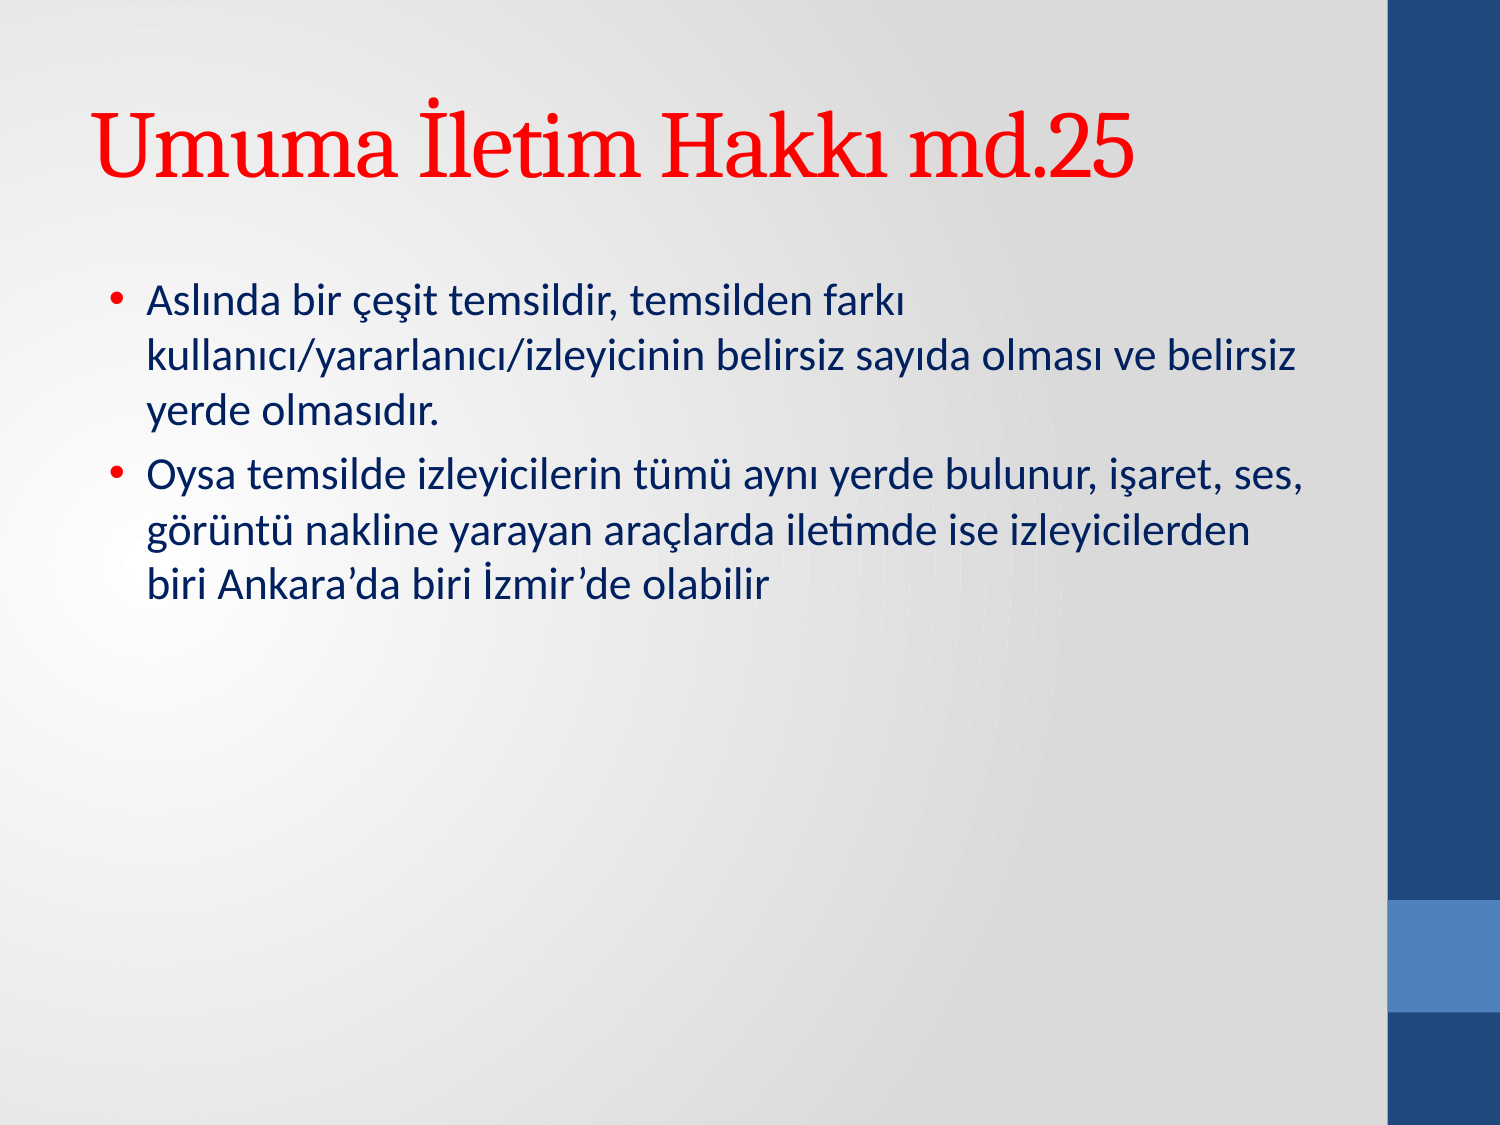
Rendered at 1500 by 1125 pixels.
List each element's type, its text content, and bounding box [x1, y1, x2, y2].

title Umuma İletim Hakkı md.25 [75, 45, 1325, 233]
list Aslında bir çeşit temsildir, temsilden farkı kullanıcı/yararlanıcı/izleyicinin belirsiz sayıda olması ve belirsiz yerde olmasıdır. Oysa temsilde izleyicilerin tümü aynı yerde bulunur, işaret, ses, görüntü nakline yarayan araçlarda iletimde ise izleyicilerden biri Ankara’da biri İzmir’de olabilir [75, 262, 1325, 1050]
